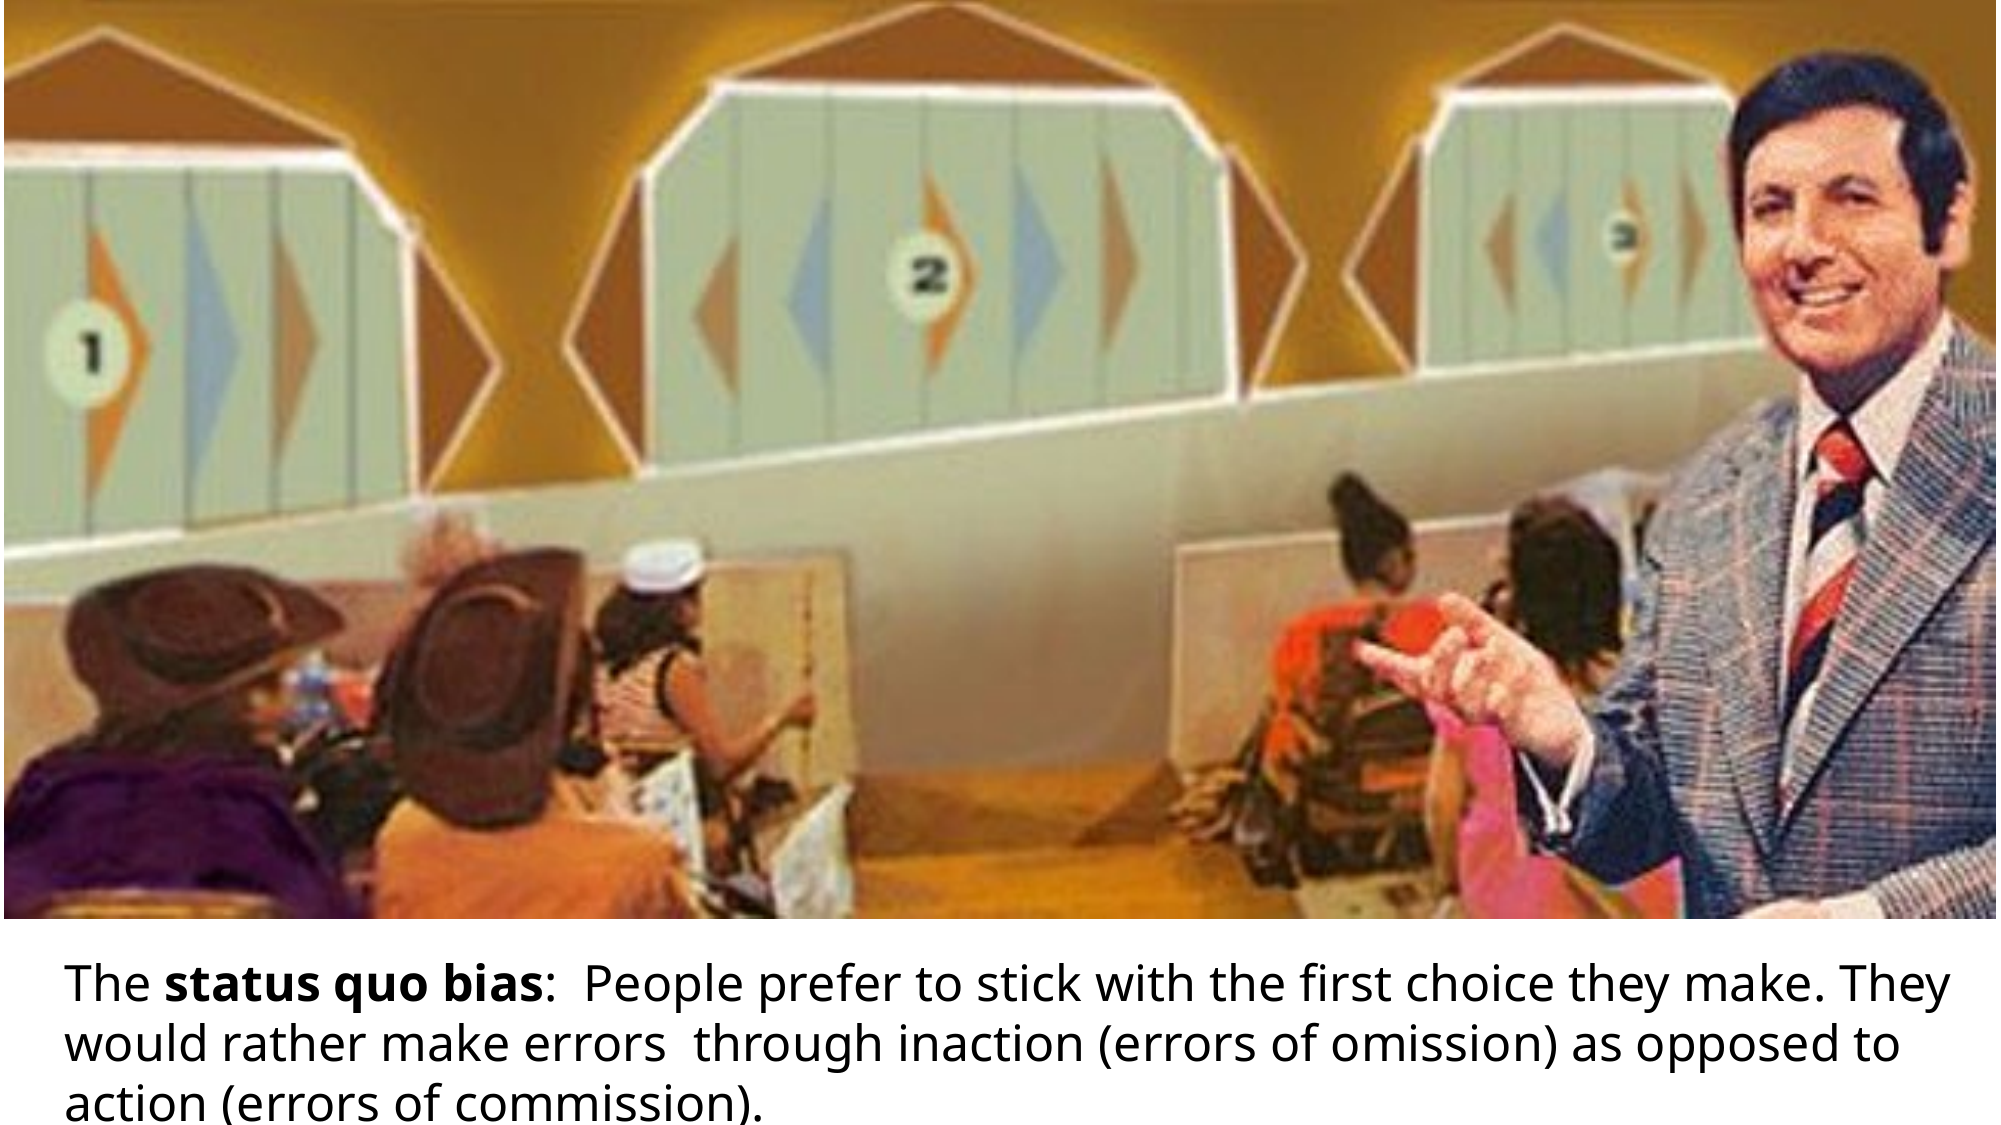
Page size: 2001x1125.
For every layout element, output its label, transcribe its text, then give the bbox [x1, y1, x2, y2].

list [4, 0, 1996, 919]
text_box The status quo bias: People prefer to stick with the first choice they make. They would rather make errors through inaction (errors of omission) as opposed to action (errors of commission). [49, 943, 2000, 1125]
